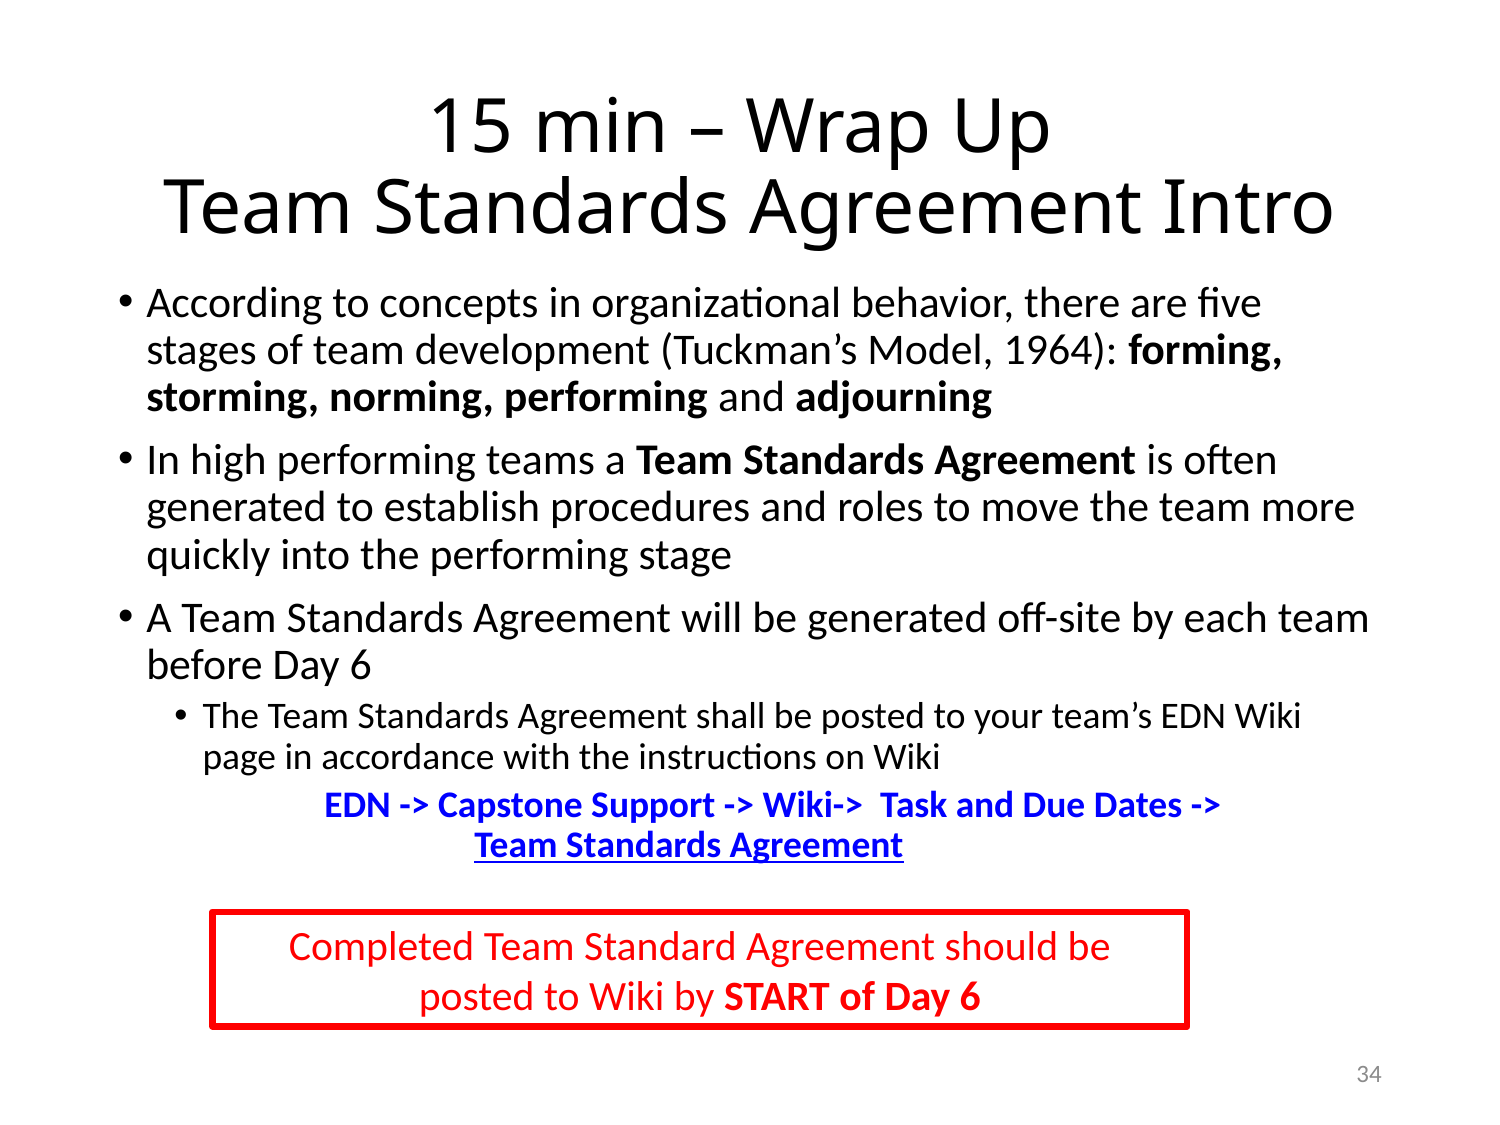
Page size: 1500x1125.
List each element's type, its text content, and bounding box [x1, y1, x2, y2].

text_box Completed Team Standard Agreement should be posted to Wiki by START of Day 6 [212, 911, 1188, 1027]
list According to concepts in organizational behavior, there are five stages of team development (Tuckman’s Model, 1964): forming, storming, norming, performing and adjourning In high performing teams a Team Standards Agreement is often generated to establish procedures and roles to move the team more quickly into the performing stage A Team Standards Agreement will be generated off-site by each team before Day 6 The Team Standards Agreement shall be posted to your team’s EDN Wiki page in accordance with the instructions on Wiki EDN -> Capstone Support -> Wiki-> Task and Due Dates -> Team Standards Agreement [103, 271, 1397, 1048]
slide_number 34 [1059, 1042, 1397, 1103]
title 15 min – Wrap Up Team Standards Agreement Intro [103, 59, 1397, 271]
